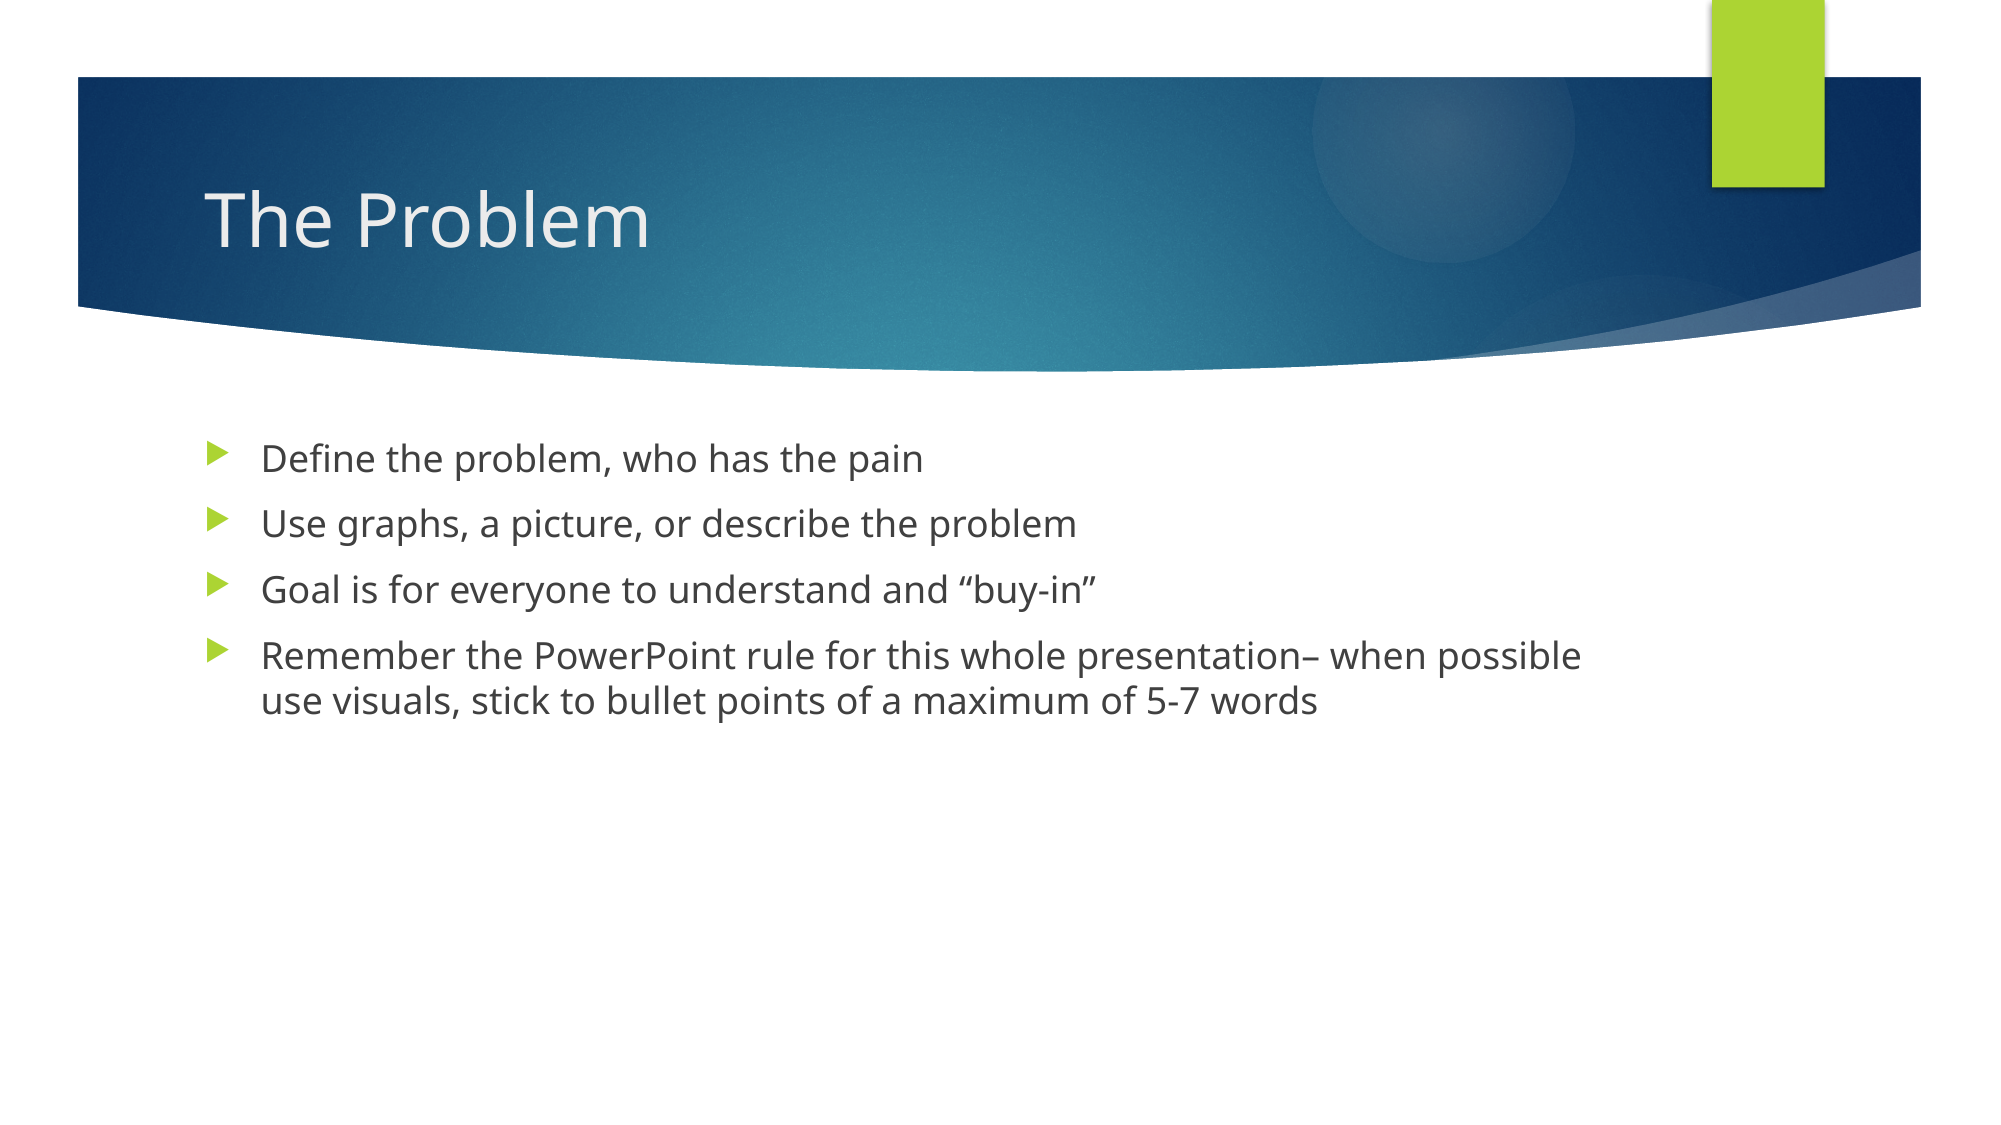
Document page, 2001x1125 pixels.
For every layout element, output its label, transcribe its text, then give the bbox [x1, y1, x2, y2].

title The Problem [189, 159, 1627, 276]
list Define the problem, who has the pain Use graphs, a picture, or describe the problem Goal is for everyone to understand and “buy-in” Remember the PowerPoint rule for this whole presentation– when possible use visuals, stick to bullet points of a maximum of 5-7 words [189, 427, 1627, 988]
